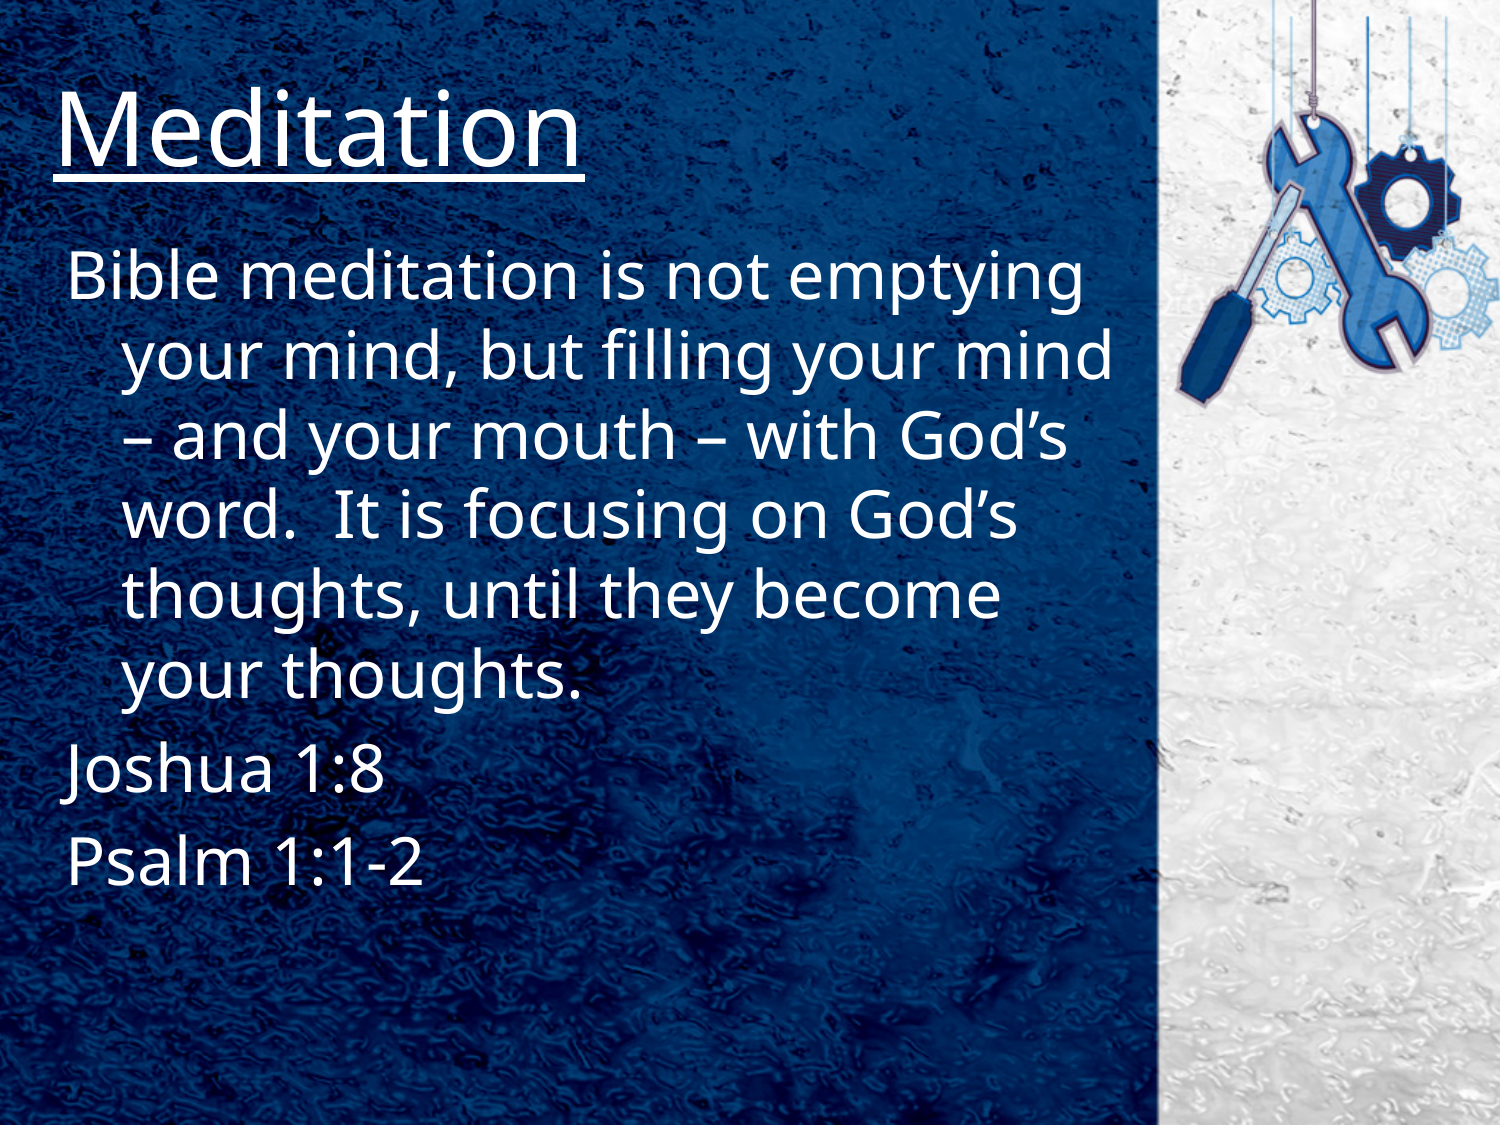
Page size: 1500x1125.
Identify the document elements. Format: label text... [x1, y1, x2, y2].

title Meditation [37, 37, 1426, 213]
picture [0, 0, 1500, 1125]
list Bible meditation is not emptying your mind, but filling your mind – and your mouth – with God’s word. It is focusing on God’s thoughts, until they become your thoughts. Joshua 1:8 Psalm 1:1-2 [49, 224, 1176, 1013]
